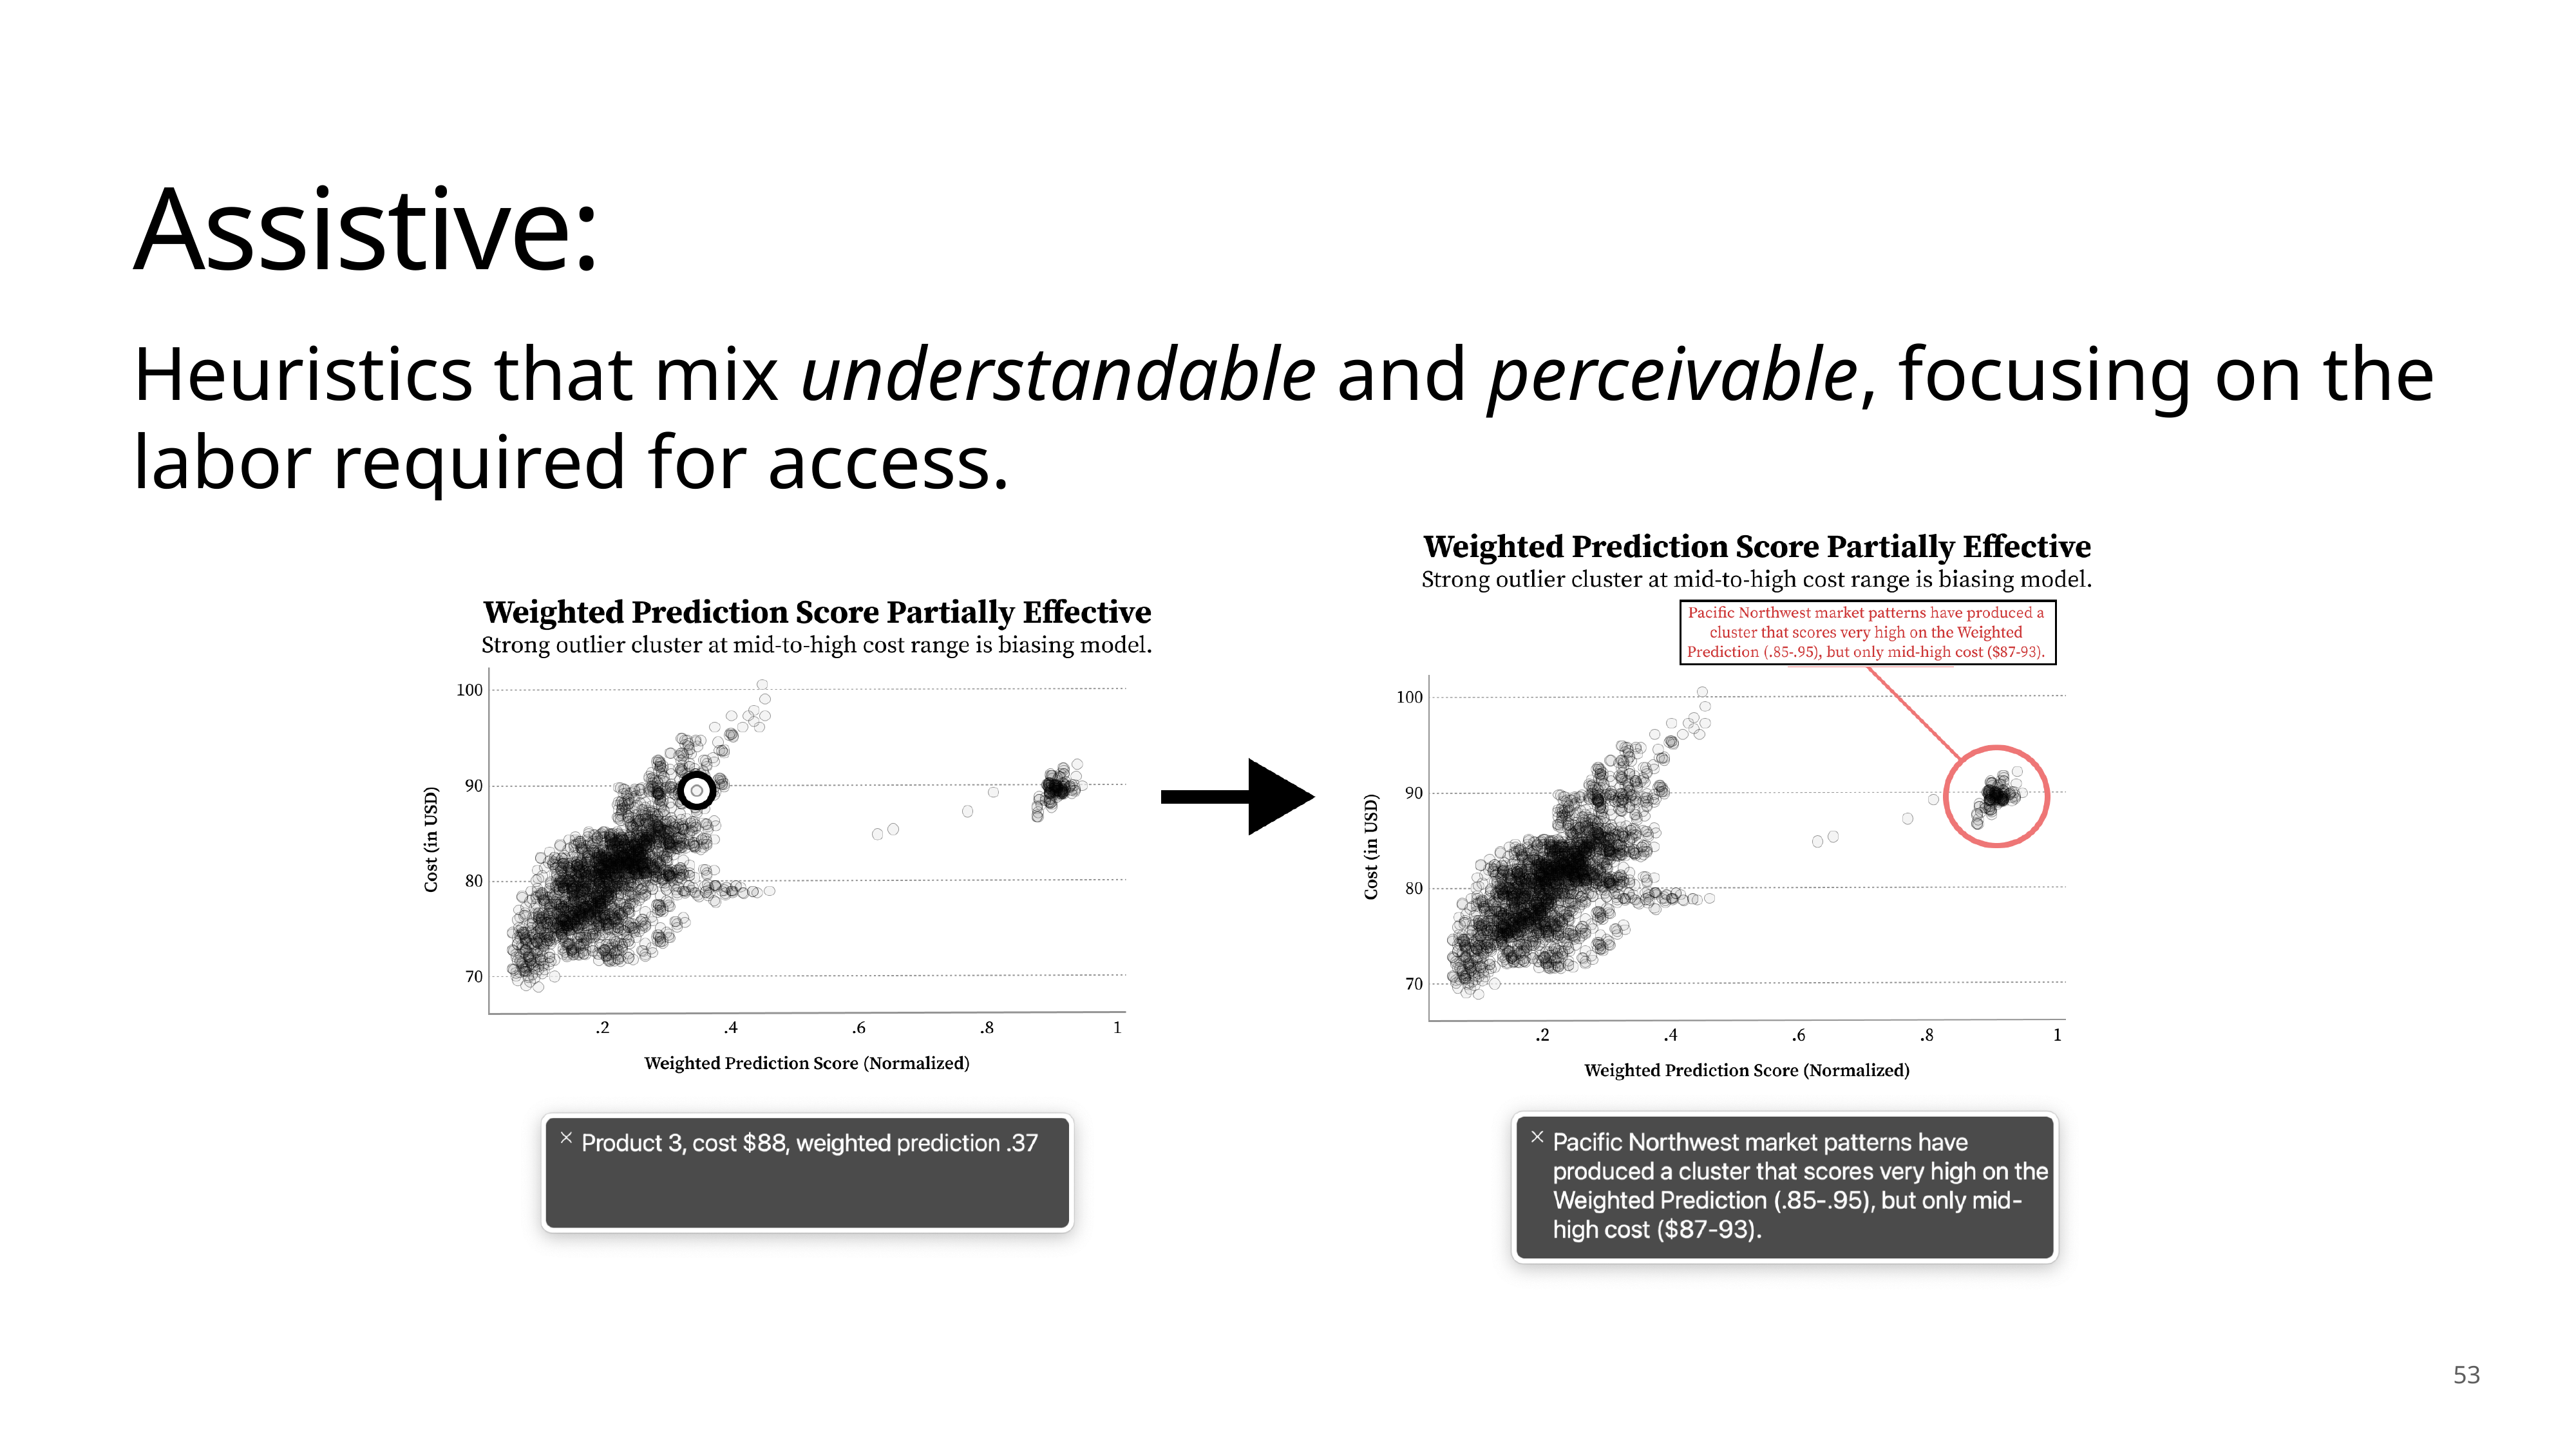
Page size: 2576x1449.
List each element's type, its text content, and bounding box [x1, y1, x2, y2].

text_box 53 [2423, 1354, 2488, 1422]
picture [395, 500, 2181, 1290]
title Assistive: [127, 176, 2449, 321]
list Heuristics that mix understandable and perceivable, focusing on the labor required for access. [127, 321, 2449, 589]
